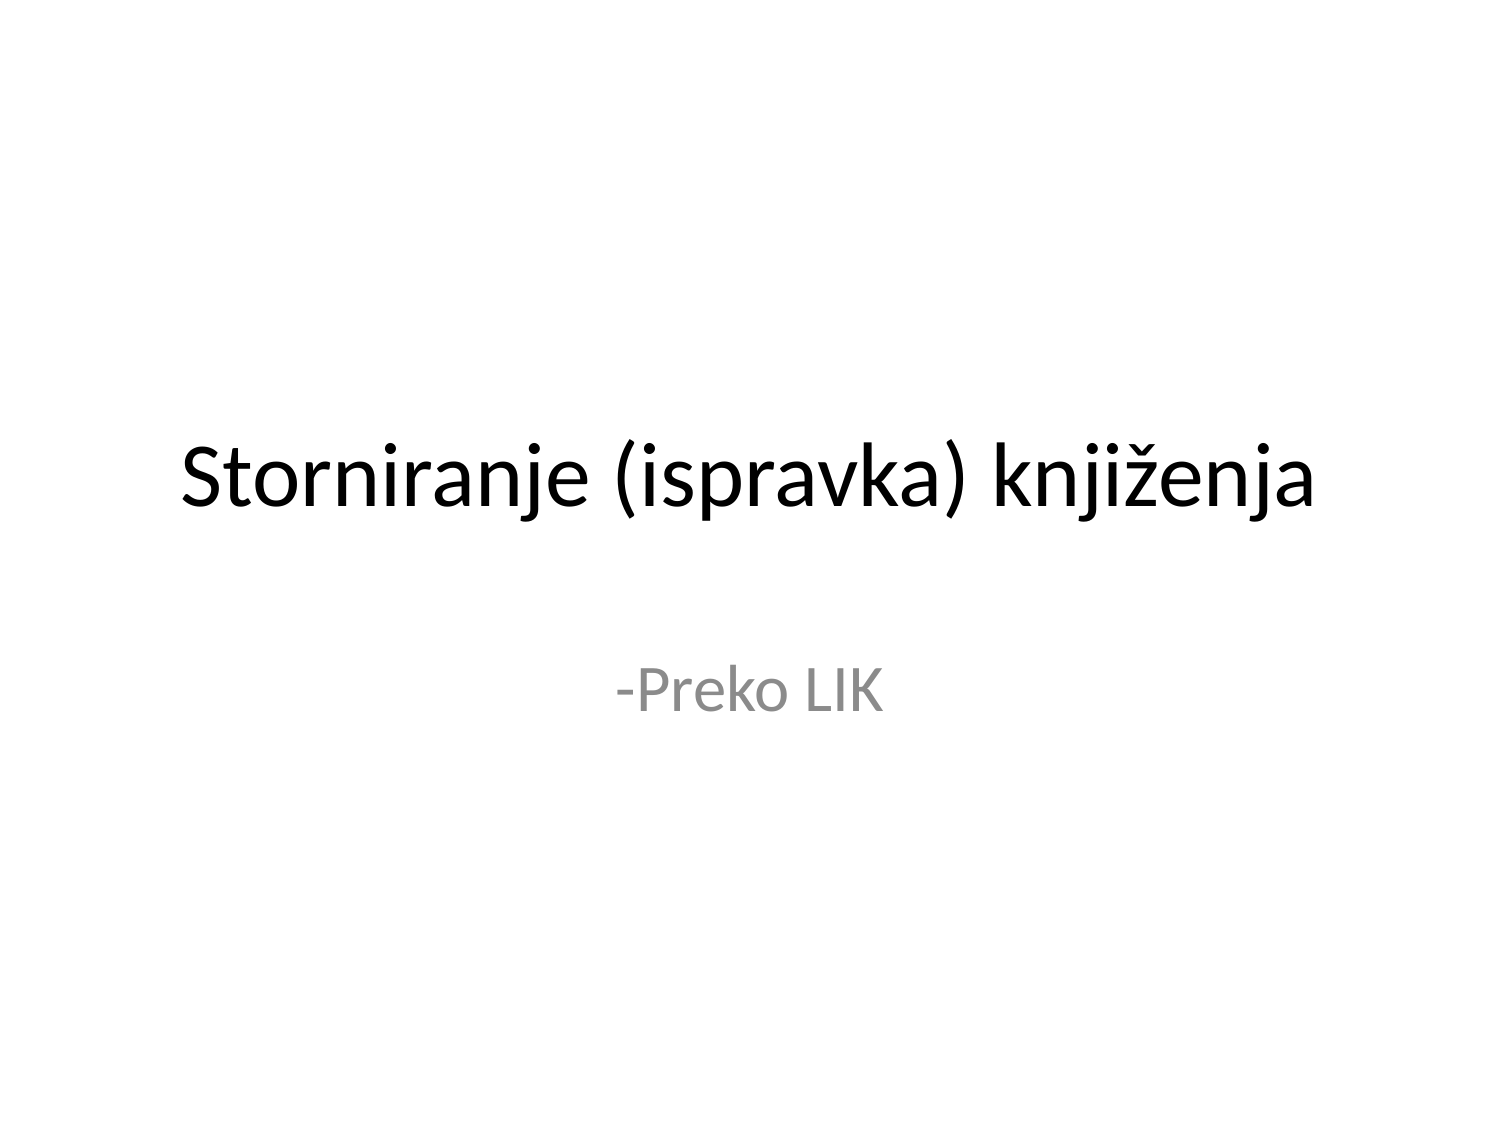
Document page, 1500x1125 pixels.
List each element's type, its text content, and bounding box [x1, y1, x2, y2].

title Storniranje (ispravka) knjiženja [112, 349, 1388, 591]
subtitle -Preko LIK [225, 637, 1275, 925]
